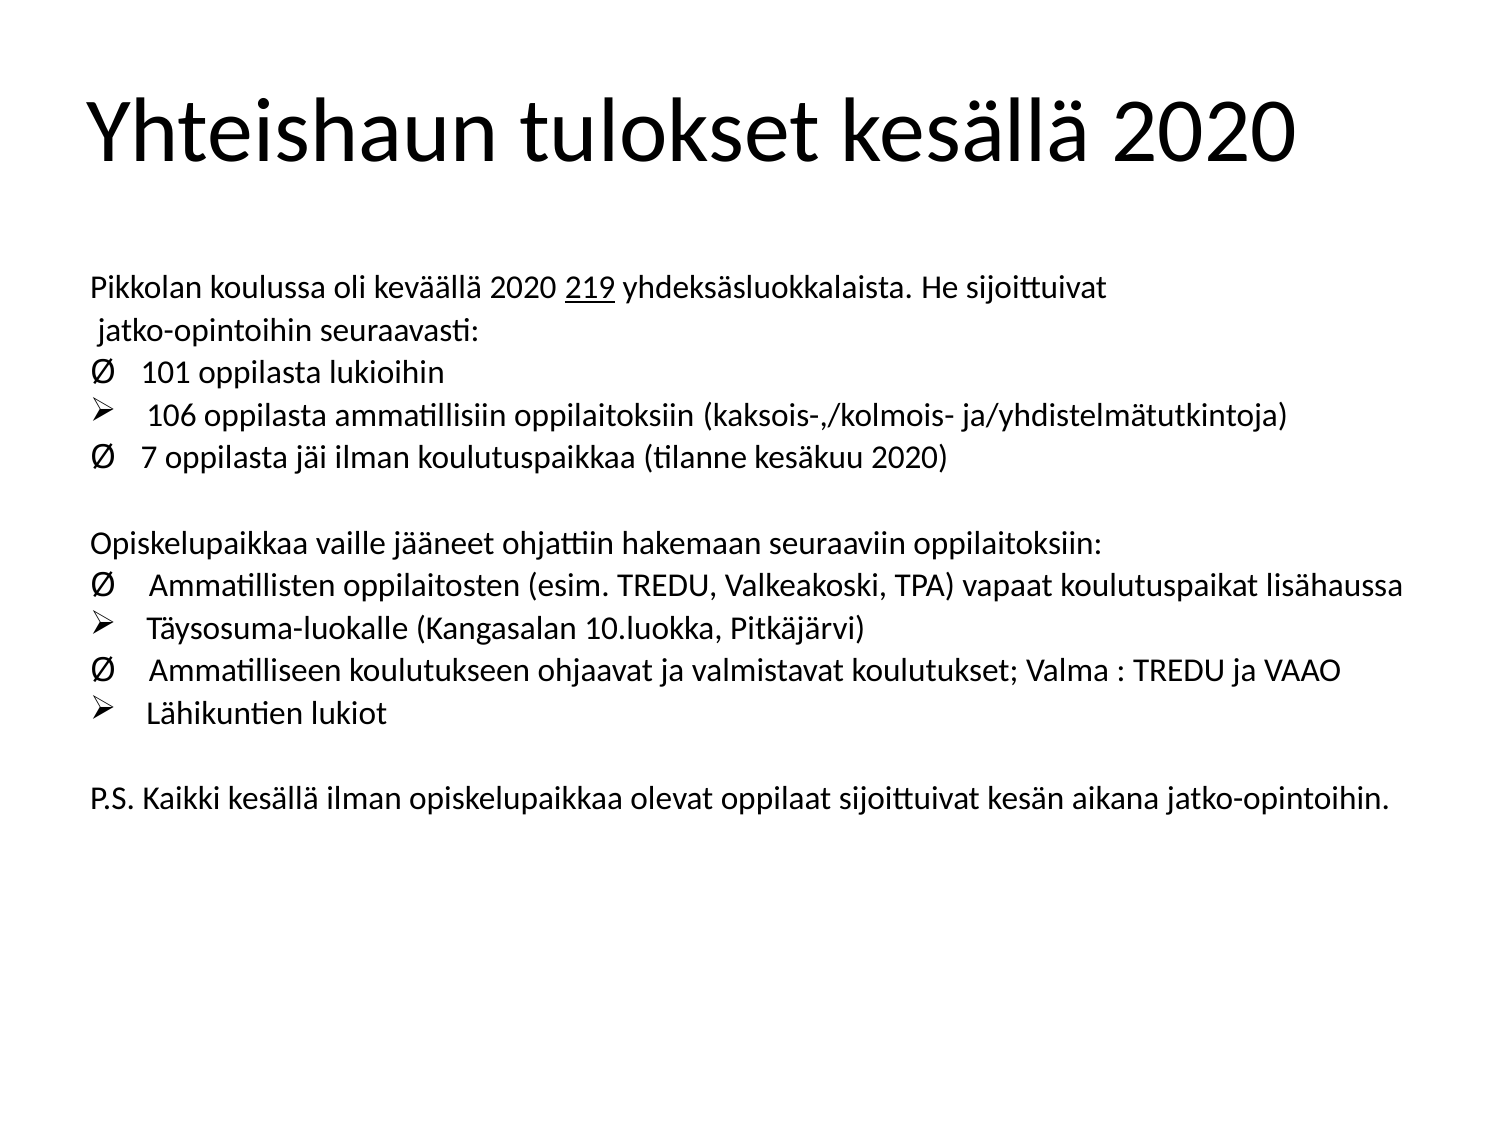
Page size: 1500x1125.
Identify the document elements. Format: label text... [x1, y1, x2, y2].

title Yhteishaun tulokset kesällä 2020 [17, 31, 1368, 219]
list Pikkolan koulussa oli keväällä 2020 219 yhdeksäsluokkalaista. He sijoittuivat jatko-opintoihin seuraavasti: Ø 101 oppilasta lukioihin 106 oppilasta ammatillisiin oppilaitoksiin (kaksois-,/kolmois- ja/yhdistelmätutkintoja) Ø 7 oppilasta jäi ilman koulutuspaikkaa (tilanne kesäkuu 2020) Opiskelupaikkaa vaille jääneet ohjattiin hakemaan seuraaviin oppilaitoksiin: Ø Ammatillisten oppilaitosten (esim. TREDU, Valkeakoski, TPA) vapaat koulutuspaikat lisähaussa Täysosuma-luokalle (Kangasalan 10.luokka, Pitkäjärvi) Ø Ammatilliseen koulutukseen ohjaavat ja valmistavat koulutukset; Valma : TREDU ja VAAO Lähikuntien lukiot P.S. Kaikki kesällä ilman opiskelupaikkaa olevat oppilaat sijoittuivat kesän aikana jatko-opintoihin. [75, 262, 1425, 1005]
